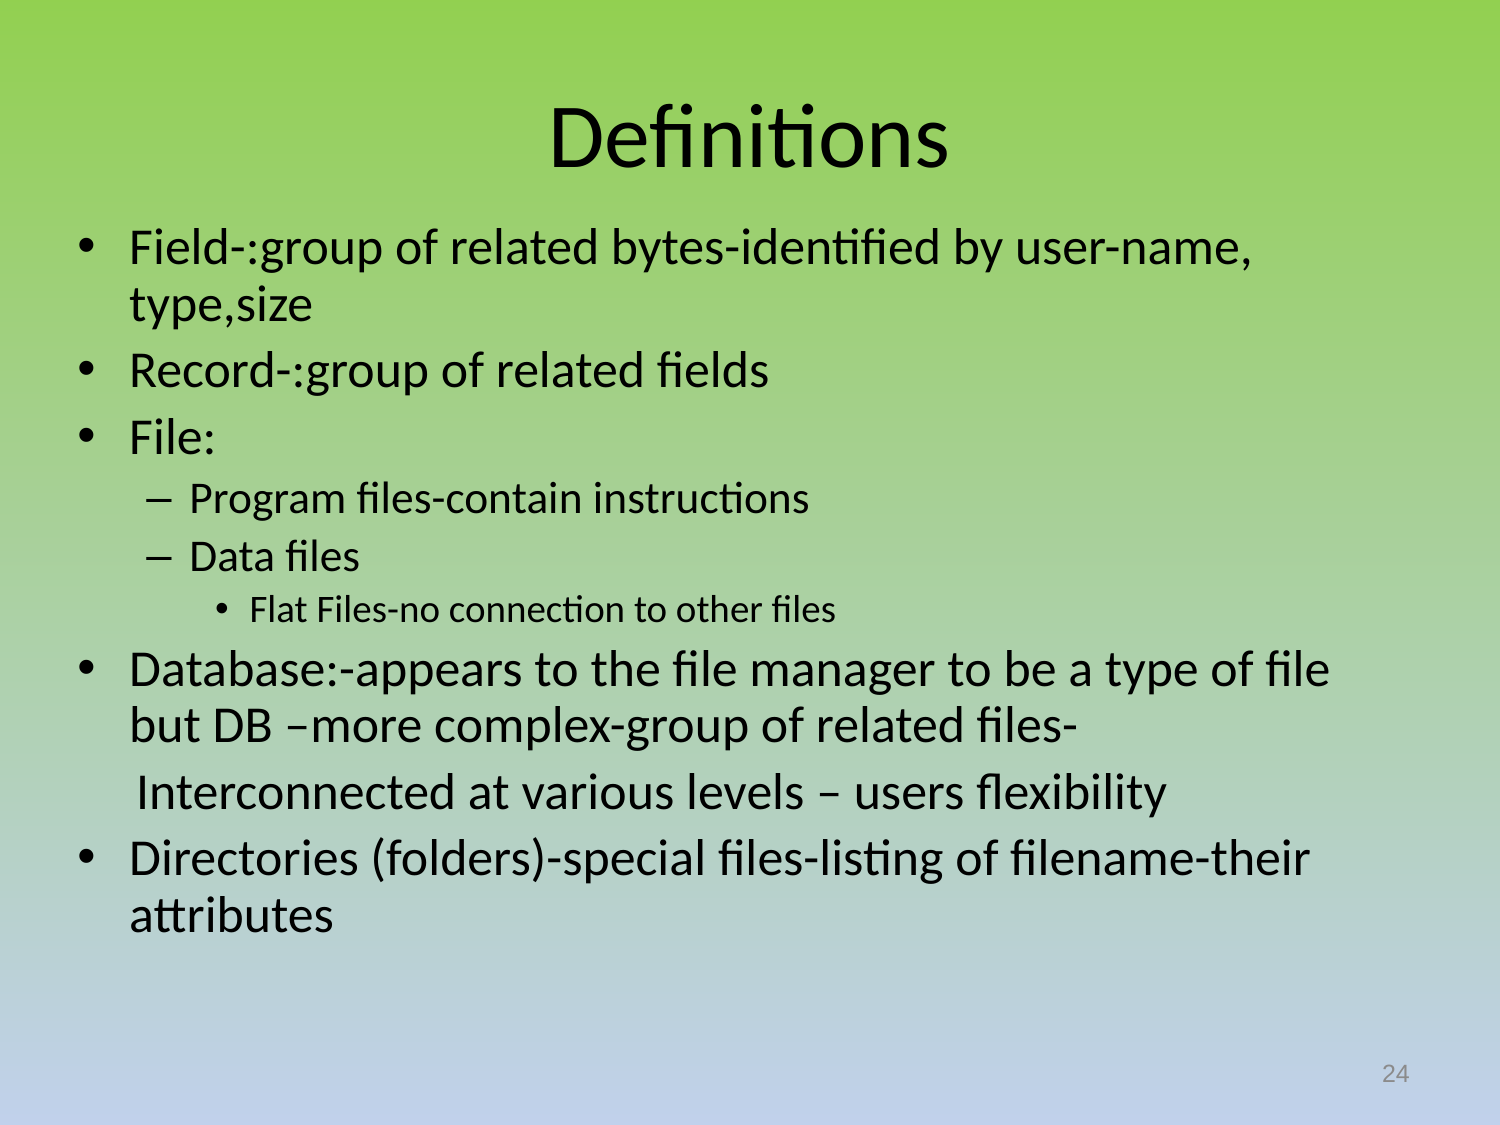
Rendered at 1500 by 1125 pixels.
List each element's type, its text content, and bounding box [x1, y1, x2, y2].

slide_number 24 [1074, 1042, 1425, 1103]
list Field-:group of related bytes-identified by user-name, type,size Record-:group of related fields File: Program files-contain instructions Data files Flat Files-no connection to other files Database:-appears to the file manager to be a type of file but DB –more complex-group of related files- Interconnected at various levels – users flexibility Directories (folders)-special files-listing of filename-their attributes [62, 212, 1413, 955]
title Definitions [75, 37, 1425, 225]
